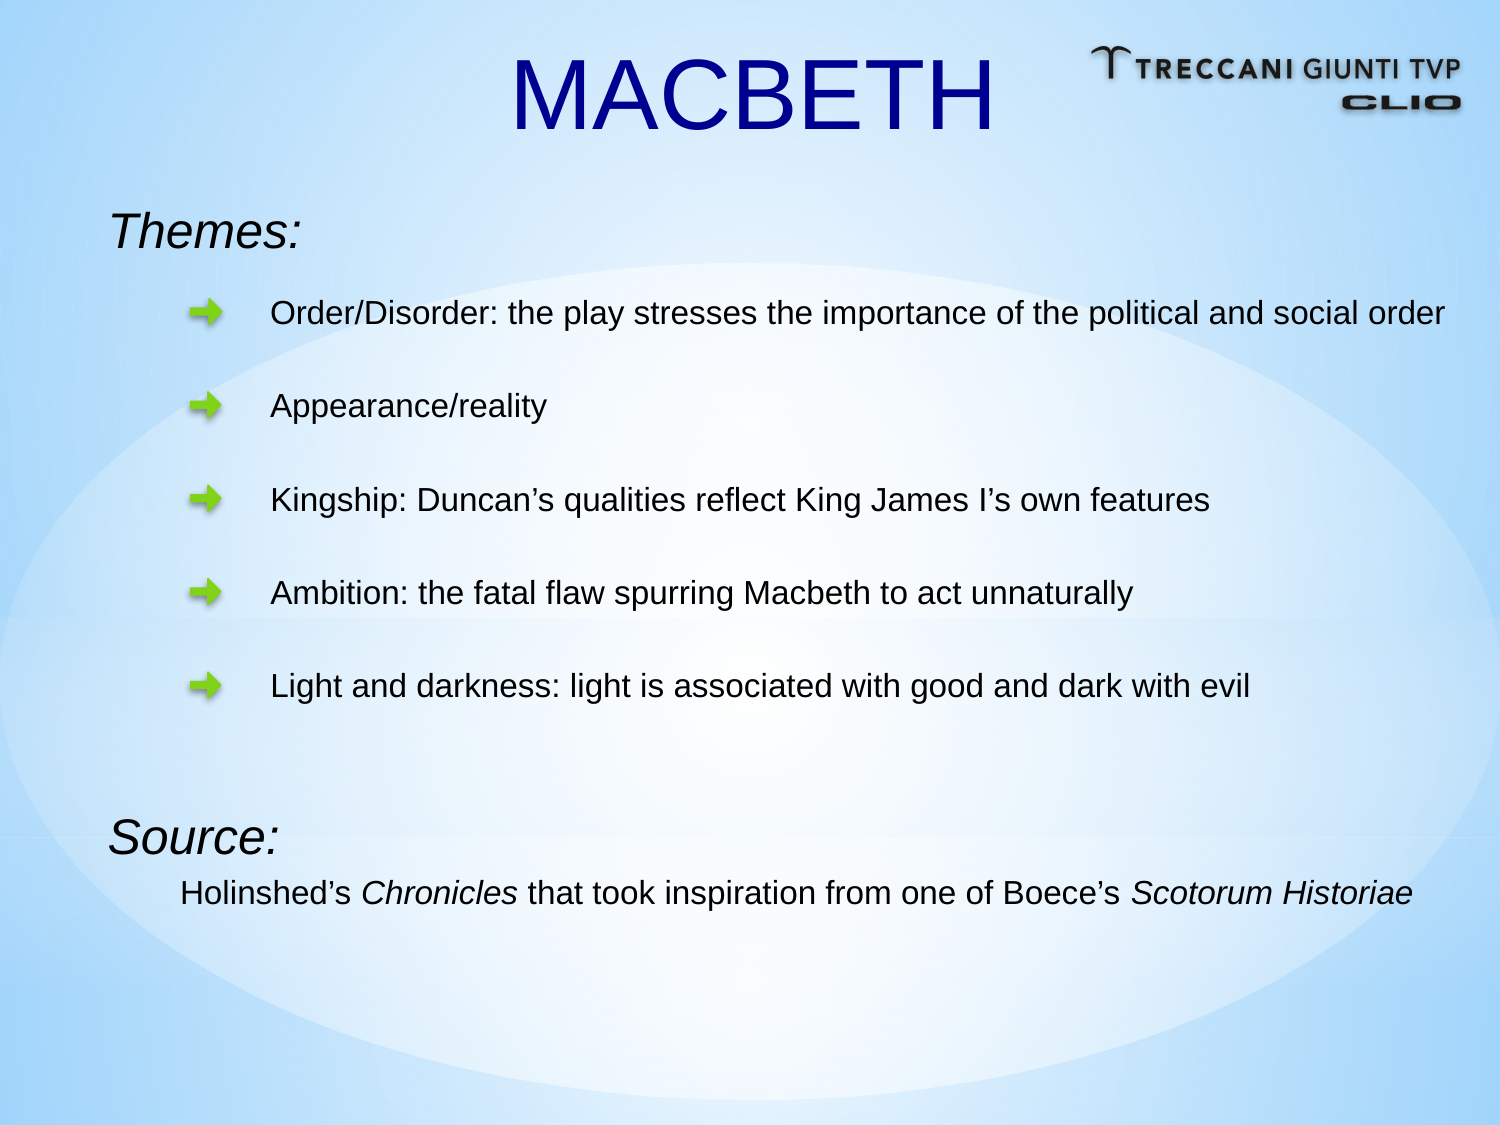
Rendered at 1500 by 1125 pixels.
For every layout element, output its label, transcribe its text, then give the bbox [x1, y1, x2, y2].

text_box [189, 484, 222, 512]
text_box Light and darkness: light is associated with good and dark with evil [255, 657, 1455, 712]
text_box [189, 391, 222, 419]
text_box Order/Disorder: the play stresses the importance of the political and social order [255, 283, 1500, 339]
text_box [189, 577, 222, 606]
text_box Ambition: the fatal flaw spurring Macbeth to act unnaturally [255, 563, 1455, 619]
list MACBETH [50, 22, 1450, 195]
text_box Appearance/reality [255, 377, 1450, 432]
text_box Source: [92, 797, 1450, 873]
text_box Themes: [92, 191, 662, 267]
text_box [189, 671, 222, 699]
text_box Holinshed’s Chronicles that took inspiration from one of Boece’s Scotorum Historiae [165, 863, 1450, 919]
text_box [189, 297, 223, 326]
text_box Kingship: Duncan’s qualities reflect King James I’s own features [255, 470, 1455, 526]
